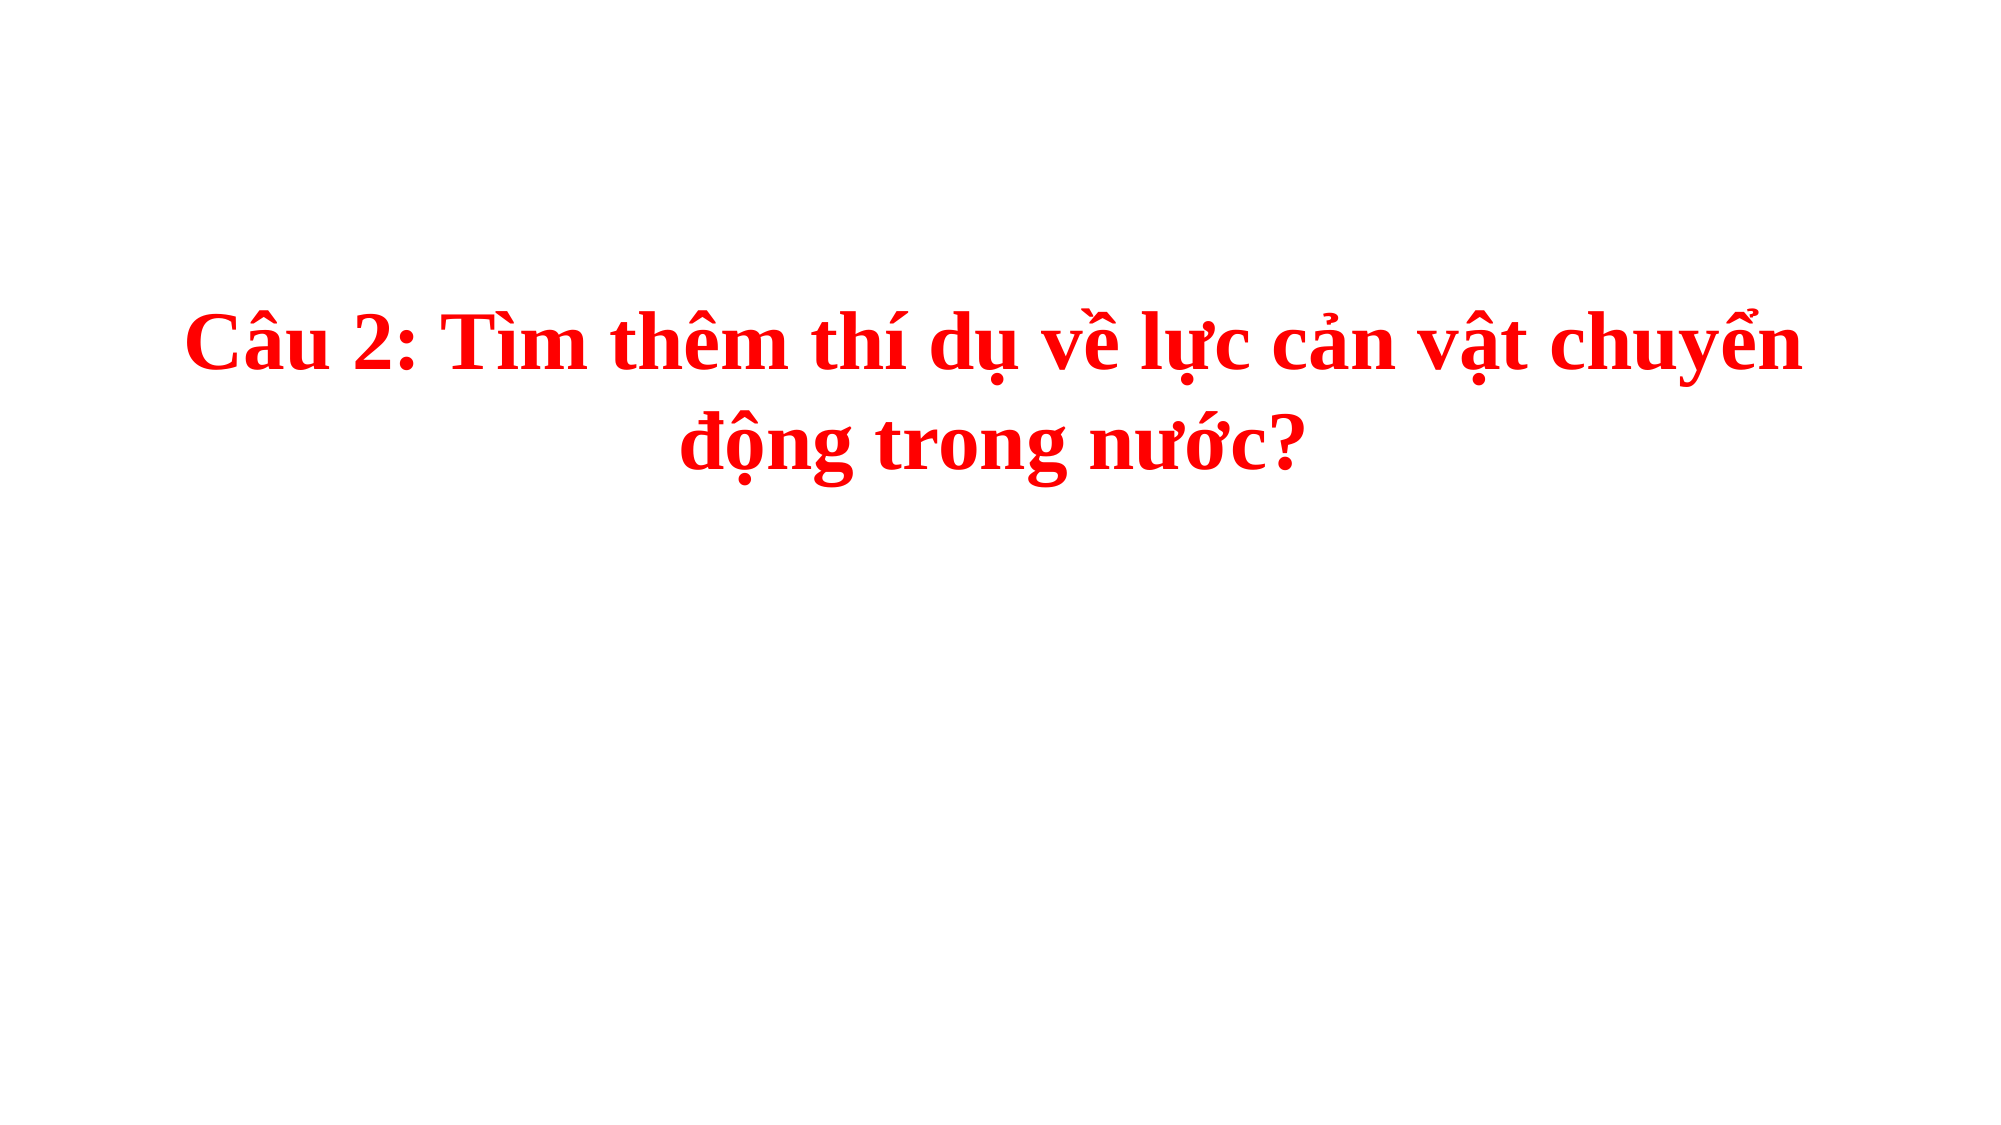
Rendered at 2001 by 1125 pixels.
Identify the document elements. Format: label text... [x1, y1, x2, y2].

list Câu 2: Tìm thêm thí dụ về lực cản vật chuyển động trong nước? [102, 278, 1886, 527]
